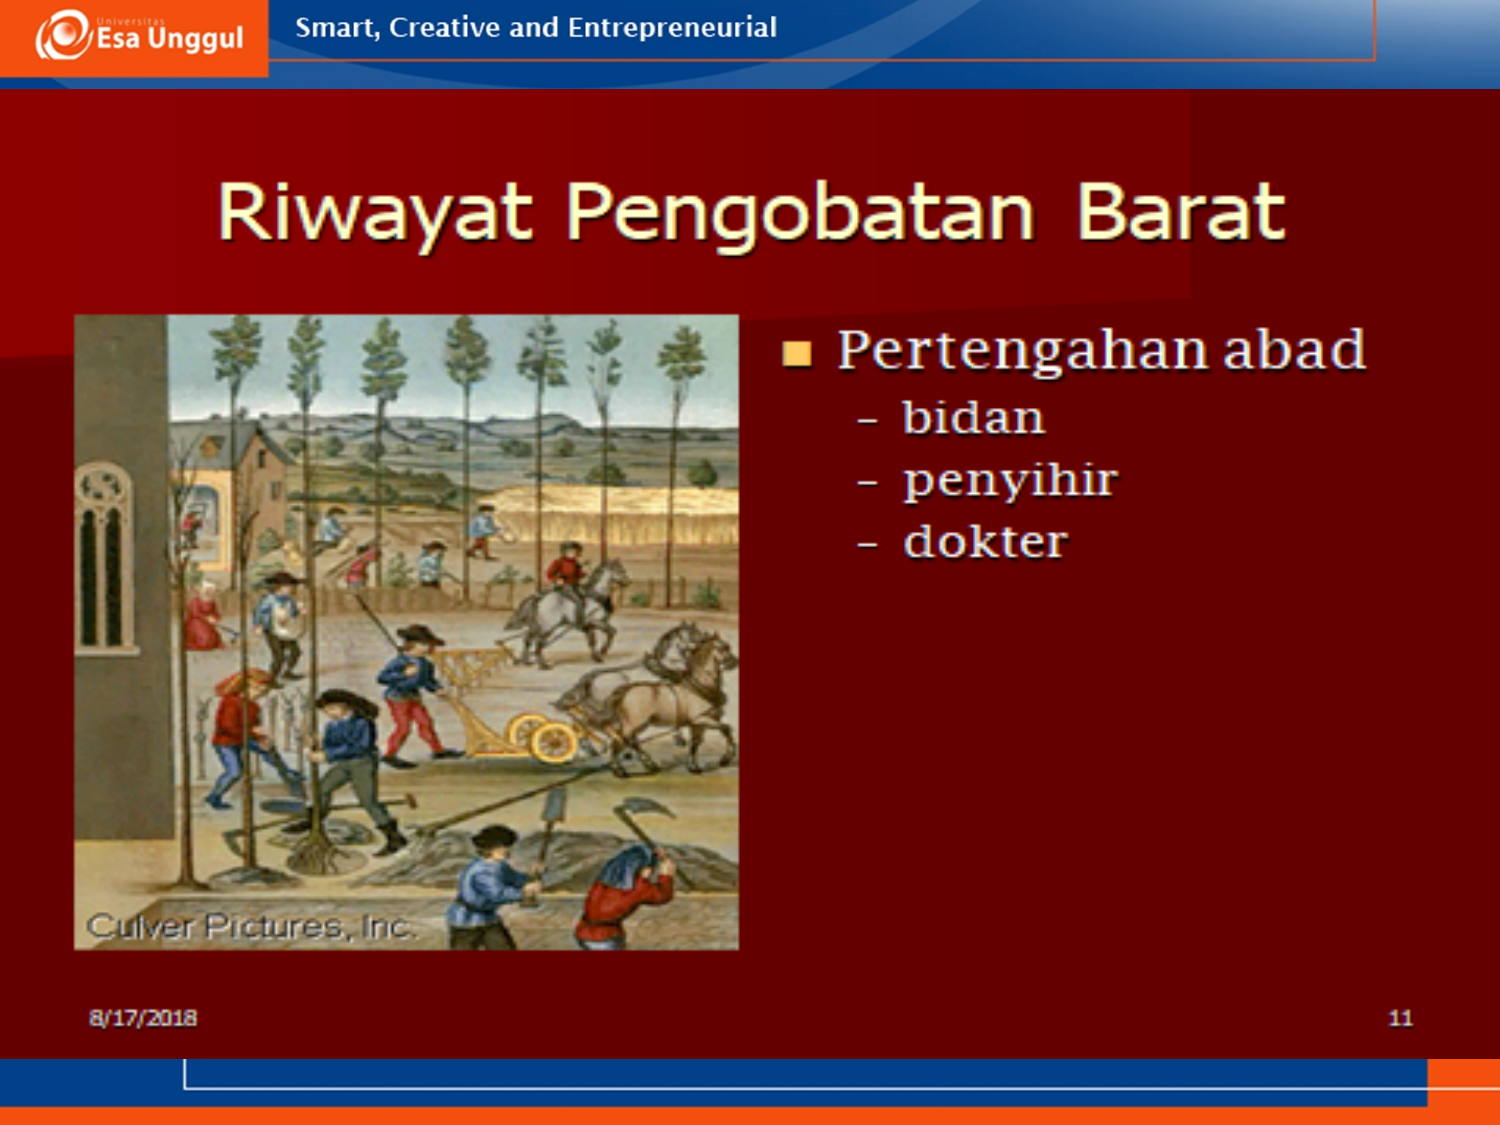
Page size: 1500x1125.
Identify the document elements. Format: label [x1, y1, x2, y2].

picture [0, 0, 1500, 89]
list [0, 89, 1500, 1059]
picture [0, 1059, 1500, 1125]
